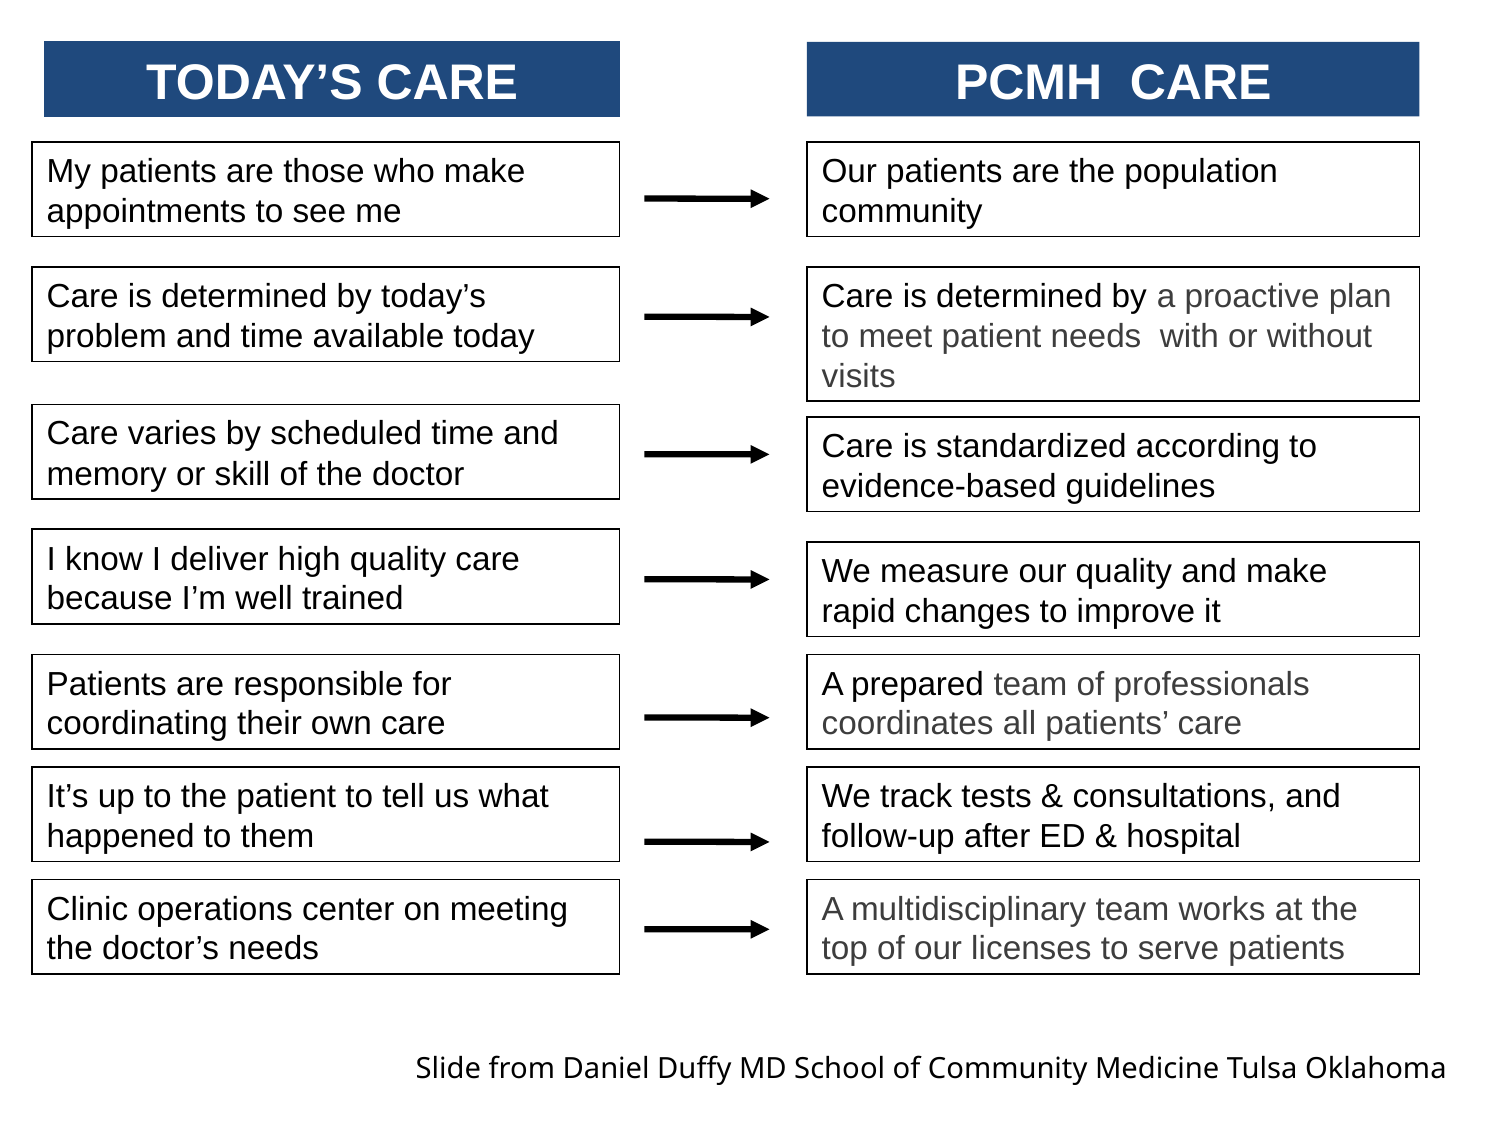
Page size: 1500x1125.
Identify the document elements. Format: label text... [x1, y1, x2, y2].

text_box Slide from Daniel Duffy MD School of Community Medicine Tulsa Oklahoma [1395, 1041, 1470, 1092]
text_box Clinic operations center on meeting the doctor’s needs [31, 879, 620, 974]
text_box Care is standardized according to evidence-based guidelines [806, 416, 1420, 512]
text_box [1044, 1016, 1395, 1092]
text_box [644, 573, 770, 586]
text_box Our patients are the population community [806, 141, 1420, 237]
text_box TODAY’S CARE [44, 41, 620, 117]
text_box [644, 711, 770, 724]
text_box Care is determined by a proactive plan to meet patient needs with or without visits [806, 266, 1420, 402]
text_box It’s up to the patient to tell us what happened to them [31, 766, 620, 862]
text_box Slide from Daniel Duffy MD School of Community Medicine Tulsa Oklahoma [0, 1041, 1044, 1092]
text_box [644, 310, 770, 324]
text_box Care is determined by today’s problem and time available today [31, 266, 620, 362]
text_box My patients are those who make appointments to see me [31, 141, 620, 237]
text_box [644, 923, 770, 936]
text_box A multidisciplinary team works at the top of our licenses to serve patients [806, 879, 1420, 974]
text_box We track tests & consultations, and follow-up after ED & hospital [806, 766, 1420, 862]
text_box I know I deliver high quality care because I’m well trained [31, 529, 620, 624]
text_box [644, 192, 770, 205]
text_box We measure our quality and make rapid changes to improve it [806, 541, 1420, 637]
text_box PCMH CARE [806, 41, 1420, 117]
text_box [644, 835, 770, 849]
text_box A prepared team of professionals coordinates all patients’ care [806, 654, 1420, 749]
text_box [644, 448, 770, 461]
text_box Patients are responsible for coordinating their own care [31, 654, 620, 749]
text_box Care varies by scheduled time and memory or skill of the doctor [31, 404, 620, 499]
